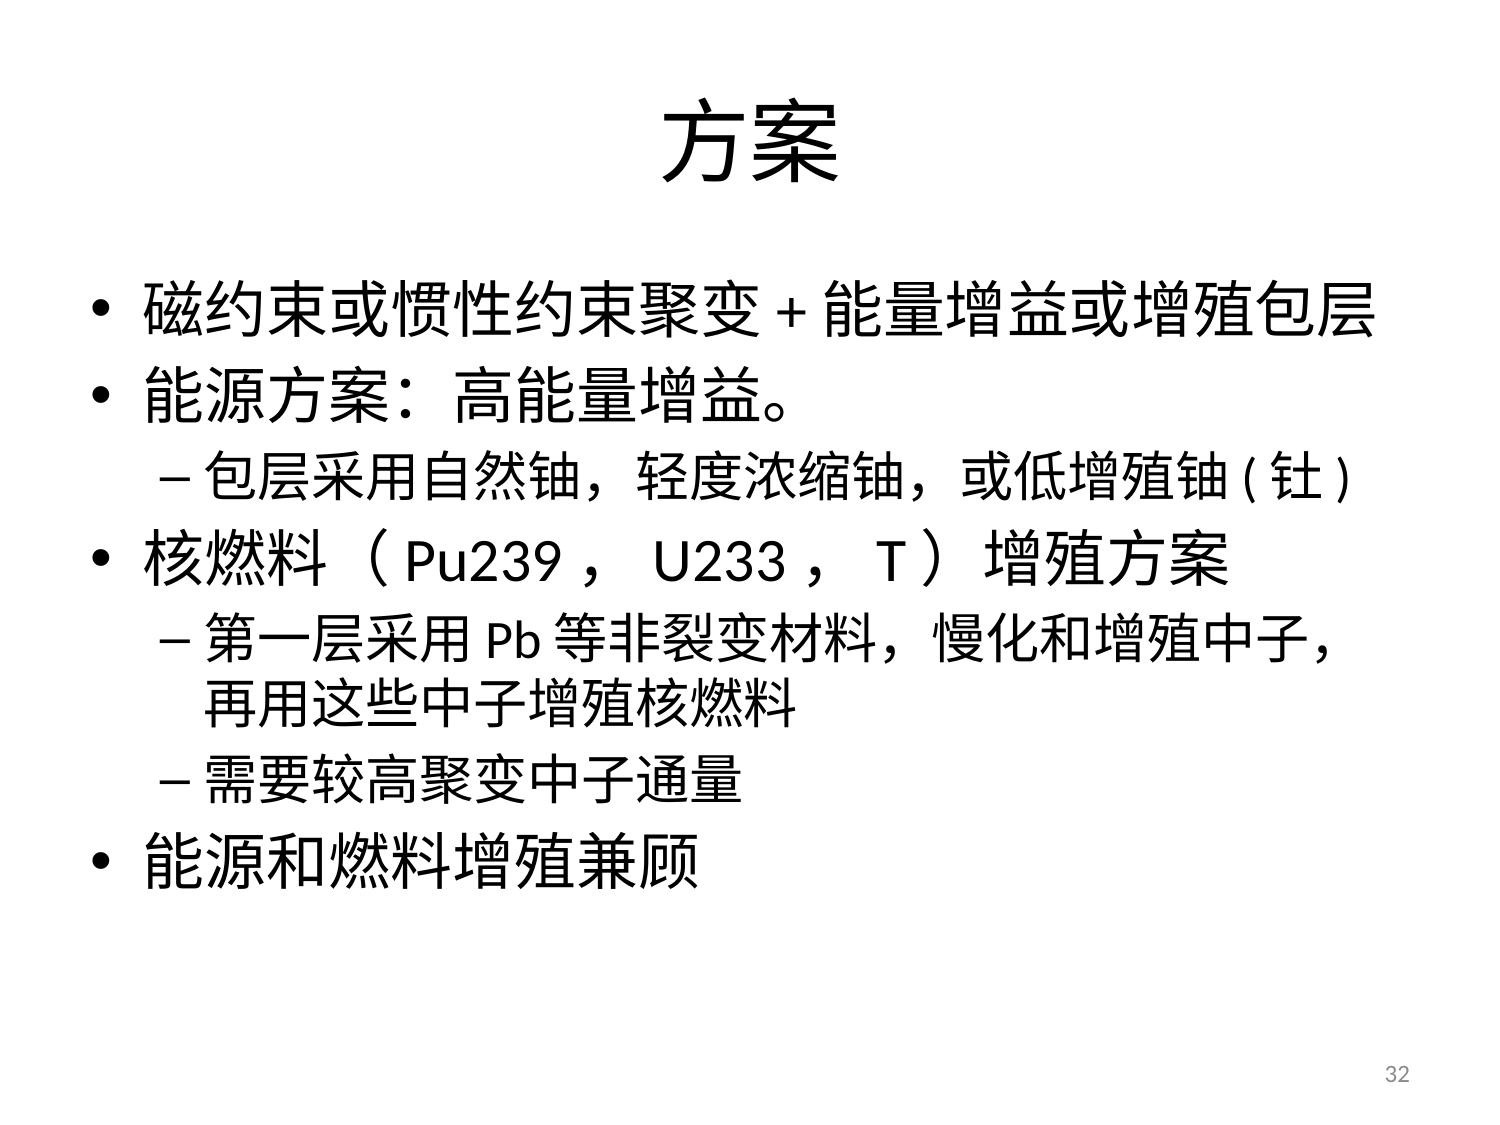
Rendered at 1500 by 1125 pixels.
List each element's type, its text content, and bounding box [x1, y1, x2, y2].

title 方案 [75, 45, 1425, 233]
list 磁约束或惯性约束聚变+能量增益或增殖包层 能源方案：高能量增益。 包层采用自然铀，轻度浓缩铀，或低增殖铀(钍) 核燃料（Pu239，U233，T）增殖方案 第一层采用Pb等非裂变材料，慢化和增殖中子，再用这些中子增殖核燃料 需要较高聚变中子通量 能源和燃料增殖兼顾 [75, 262, 1425, 1005]
slide_number 32 [1074, 1042, 1425, 1103]
